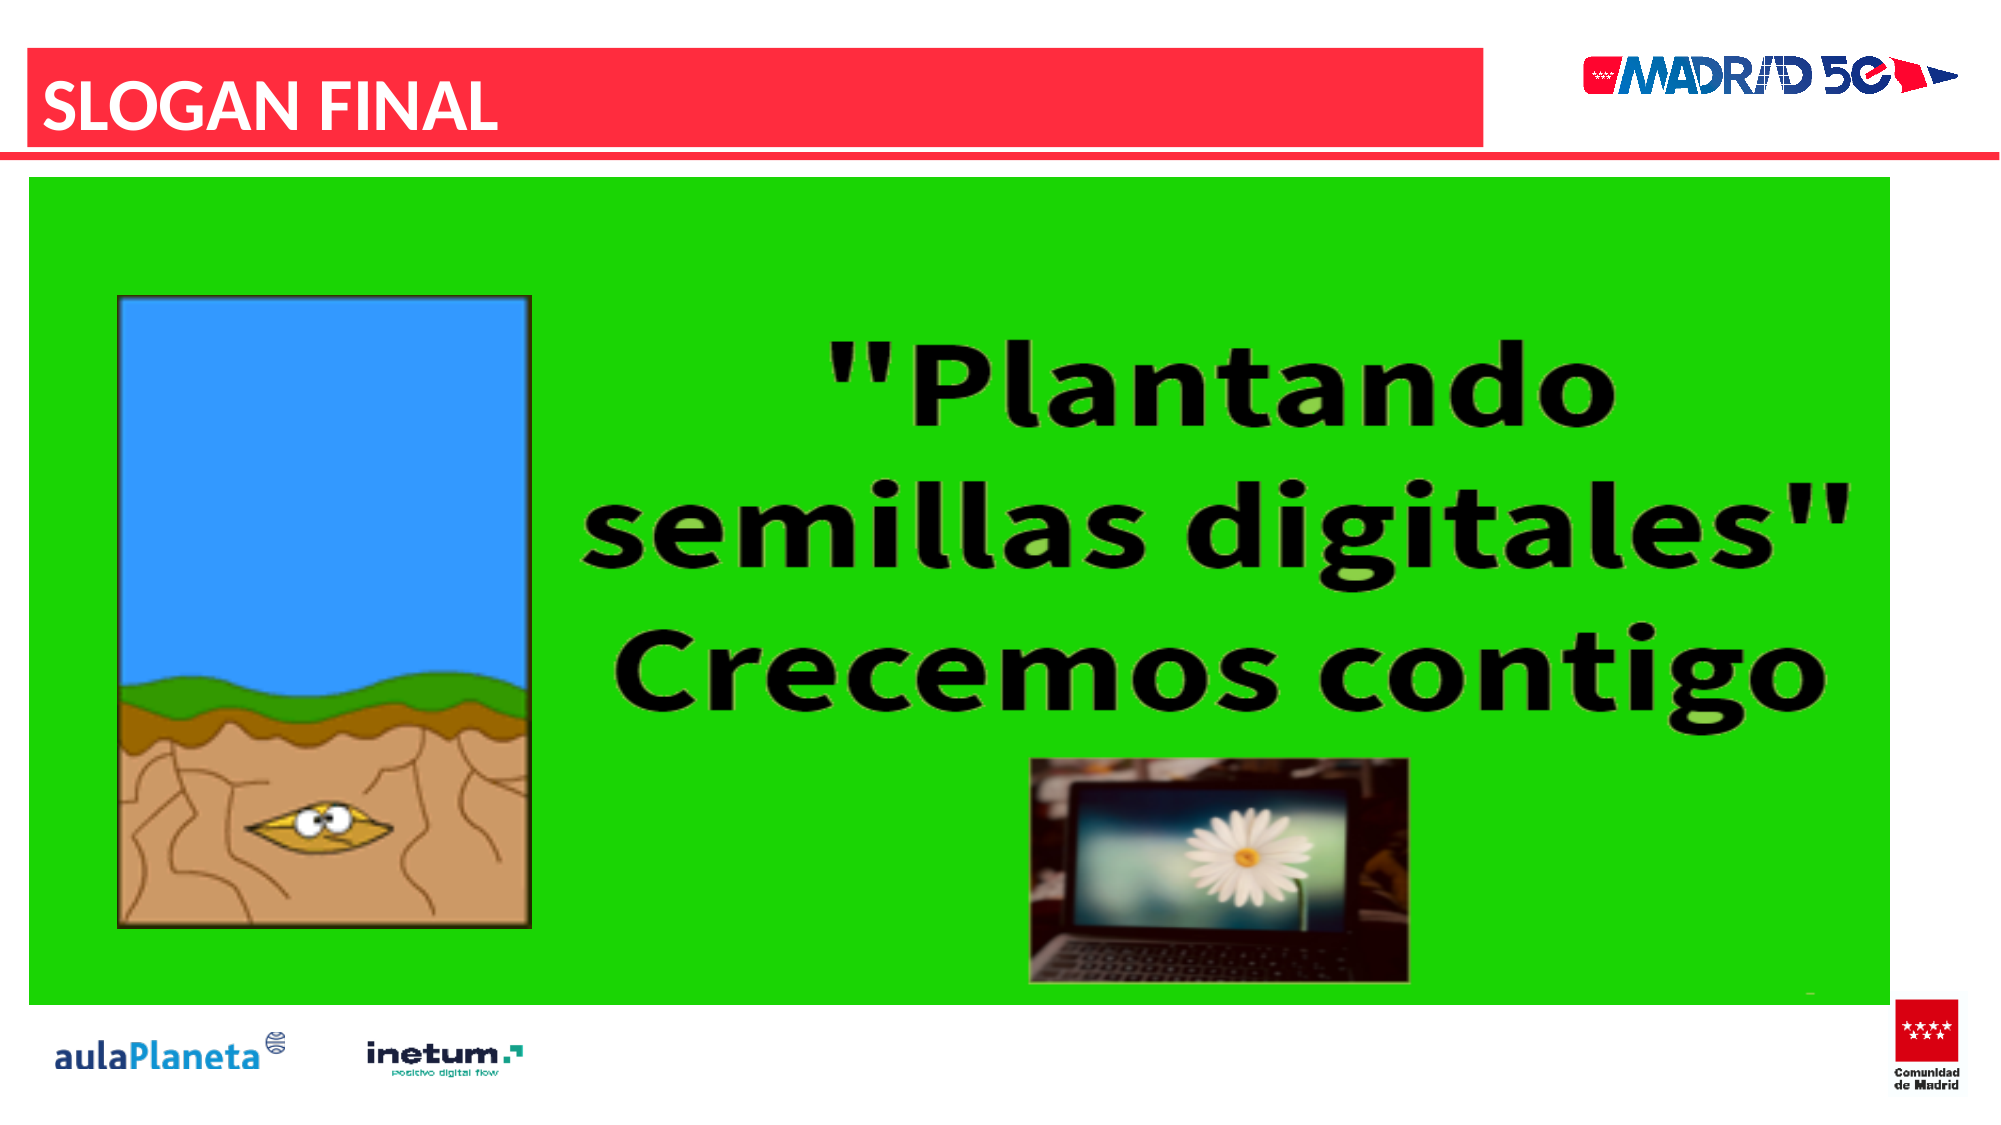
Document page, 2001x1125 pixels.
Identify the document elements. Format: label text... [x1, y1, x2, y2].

text_box SLOGAN FINAL [27, 47, 1484, 148]
picture [350, 1026, 541, 1094]
picture [1563, 29, 1977, 121]
picture [29, 176, 1968, 1097]
